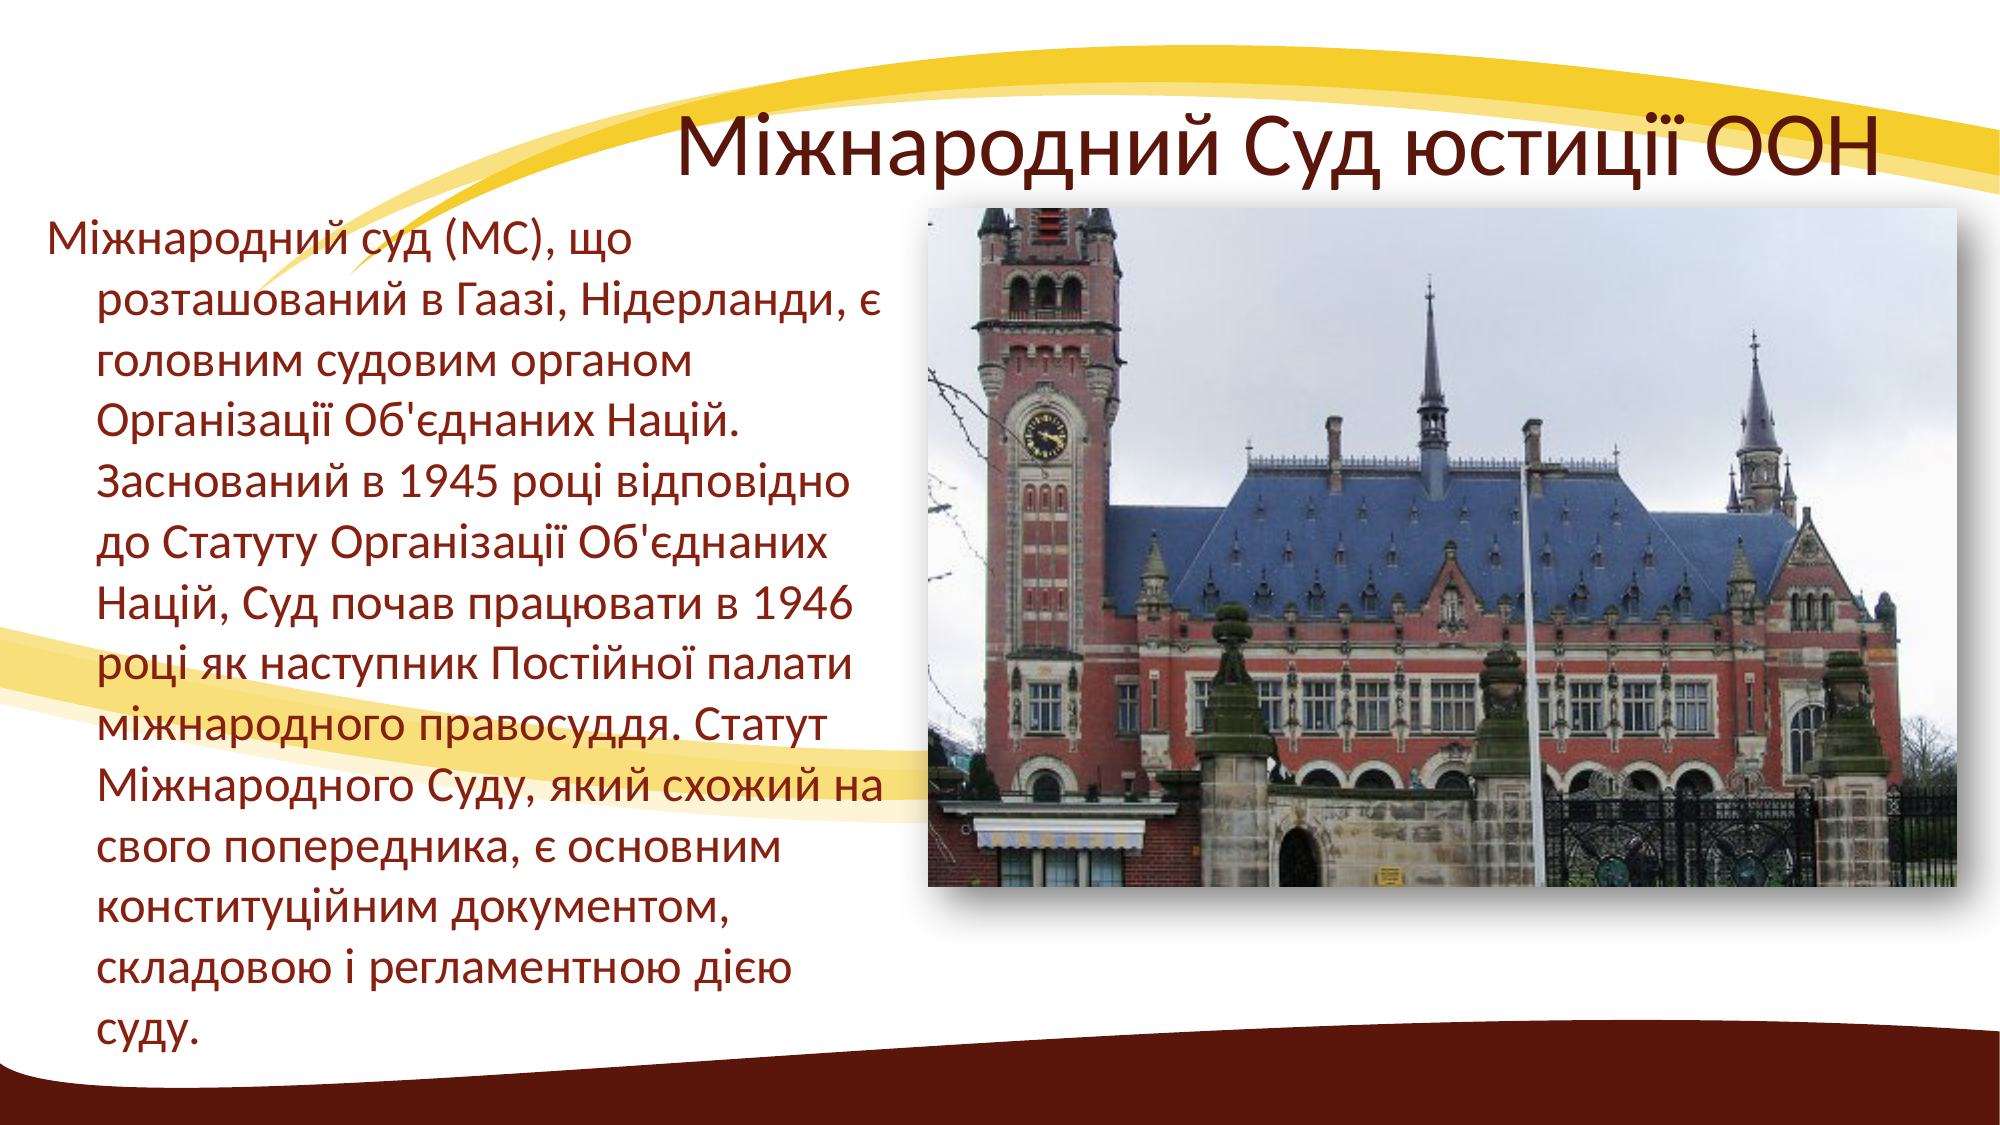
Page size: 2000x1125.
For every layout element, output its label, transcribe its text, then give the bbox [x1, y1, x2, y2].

list Міжнародний суд (МС), що розташований в Гаазі, Нідерланди, є головним судовим органом Організації Об'єднаних Націй. Заснований в 1945 році відповідно до Статуту Організації Об'єднаних Націй, Суд почав працювати в 1946 році як наступник Постійної палати міжнародного правосуддя. Статут Міжнародного Суду, який схожий на свого попередника, є основним конституційним документом, складовою і регламентною дією суду. [31, 196, 906, 1078]
title Міжнародний Суд юстиції ООН [99, 45, 1900, 233]
picture [928, 207, 1957, 887]
